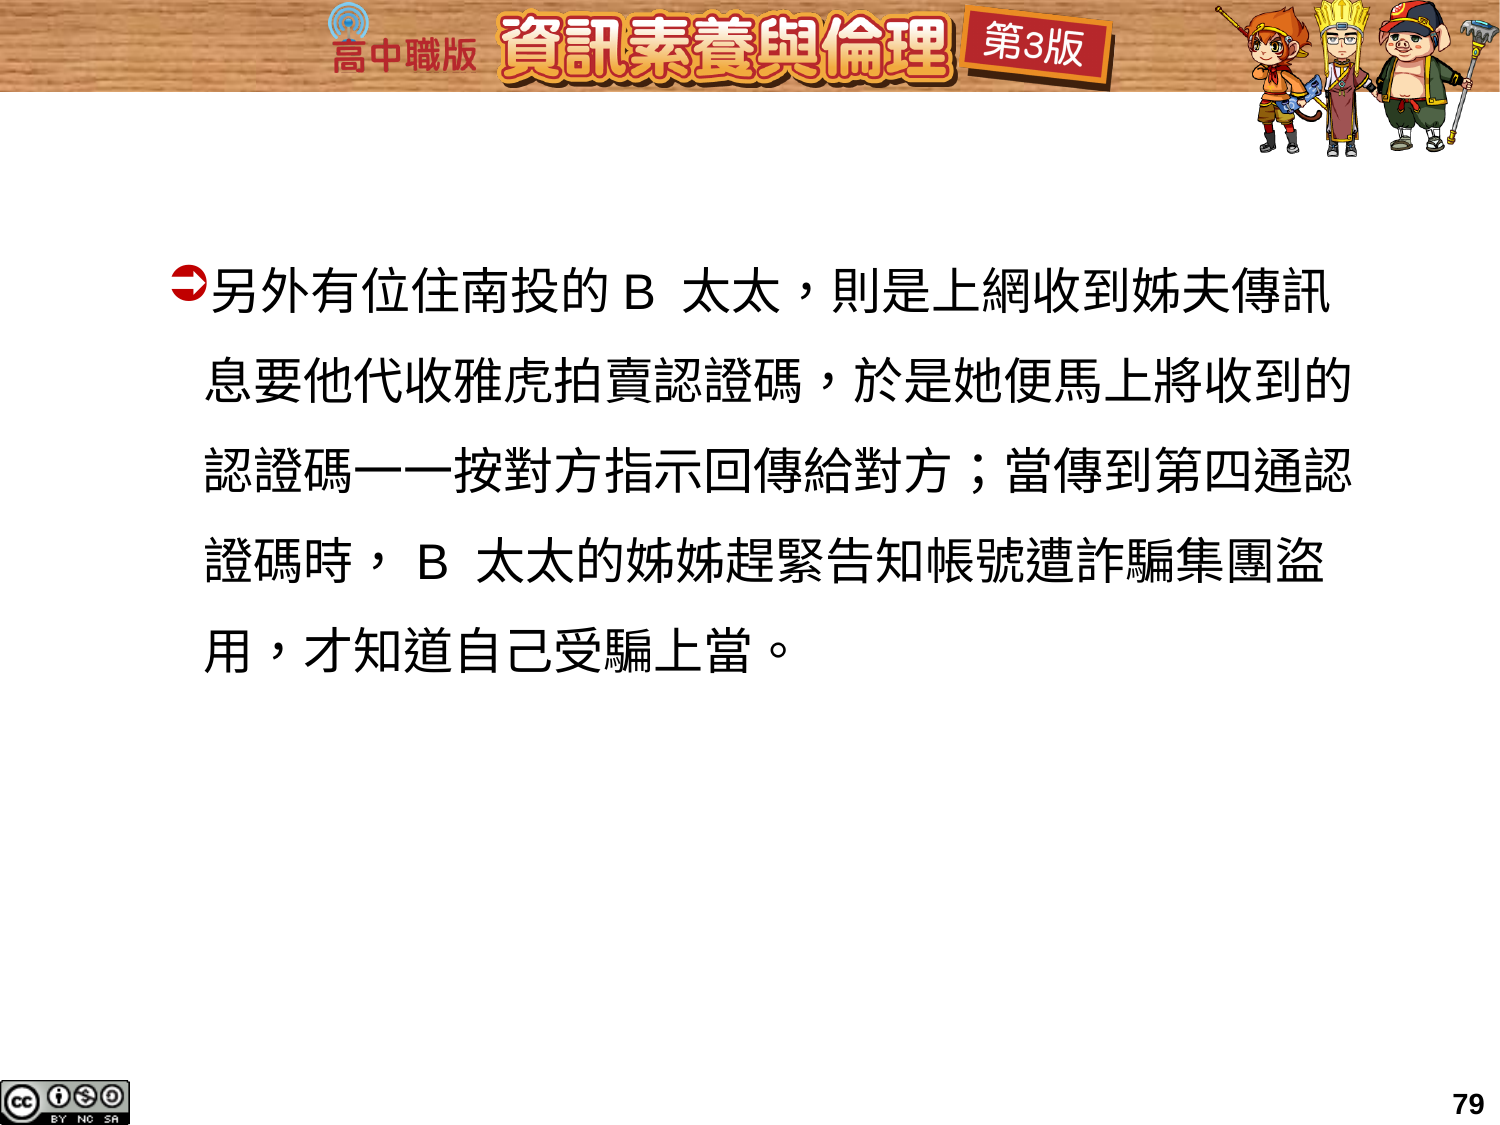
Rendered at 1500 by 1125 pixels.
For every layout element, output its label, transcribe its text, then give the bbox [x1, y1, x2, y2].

list 另外有位住南投的B 太太，則是上網收到姊夫傳訊息要他代收雅虎拍賣認證碼，於是她便馬上將收到的認證碼一一按對方指示回傳給對方；當傳到第四通認證碼時，B 太太的姊姊趕緊告知帳號遭詐騙集團盜用，才知道自己受騙上當。 [76, 221, 1371, 1125]
slide_number 79 [1162, 1080, 1500, 1125]
picture [0, 0, 1500, 157]
picture [0, 1080, 76, 1125]
